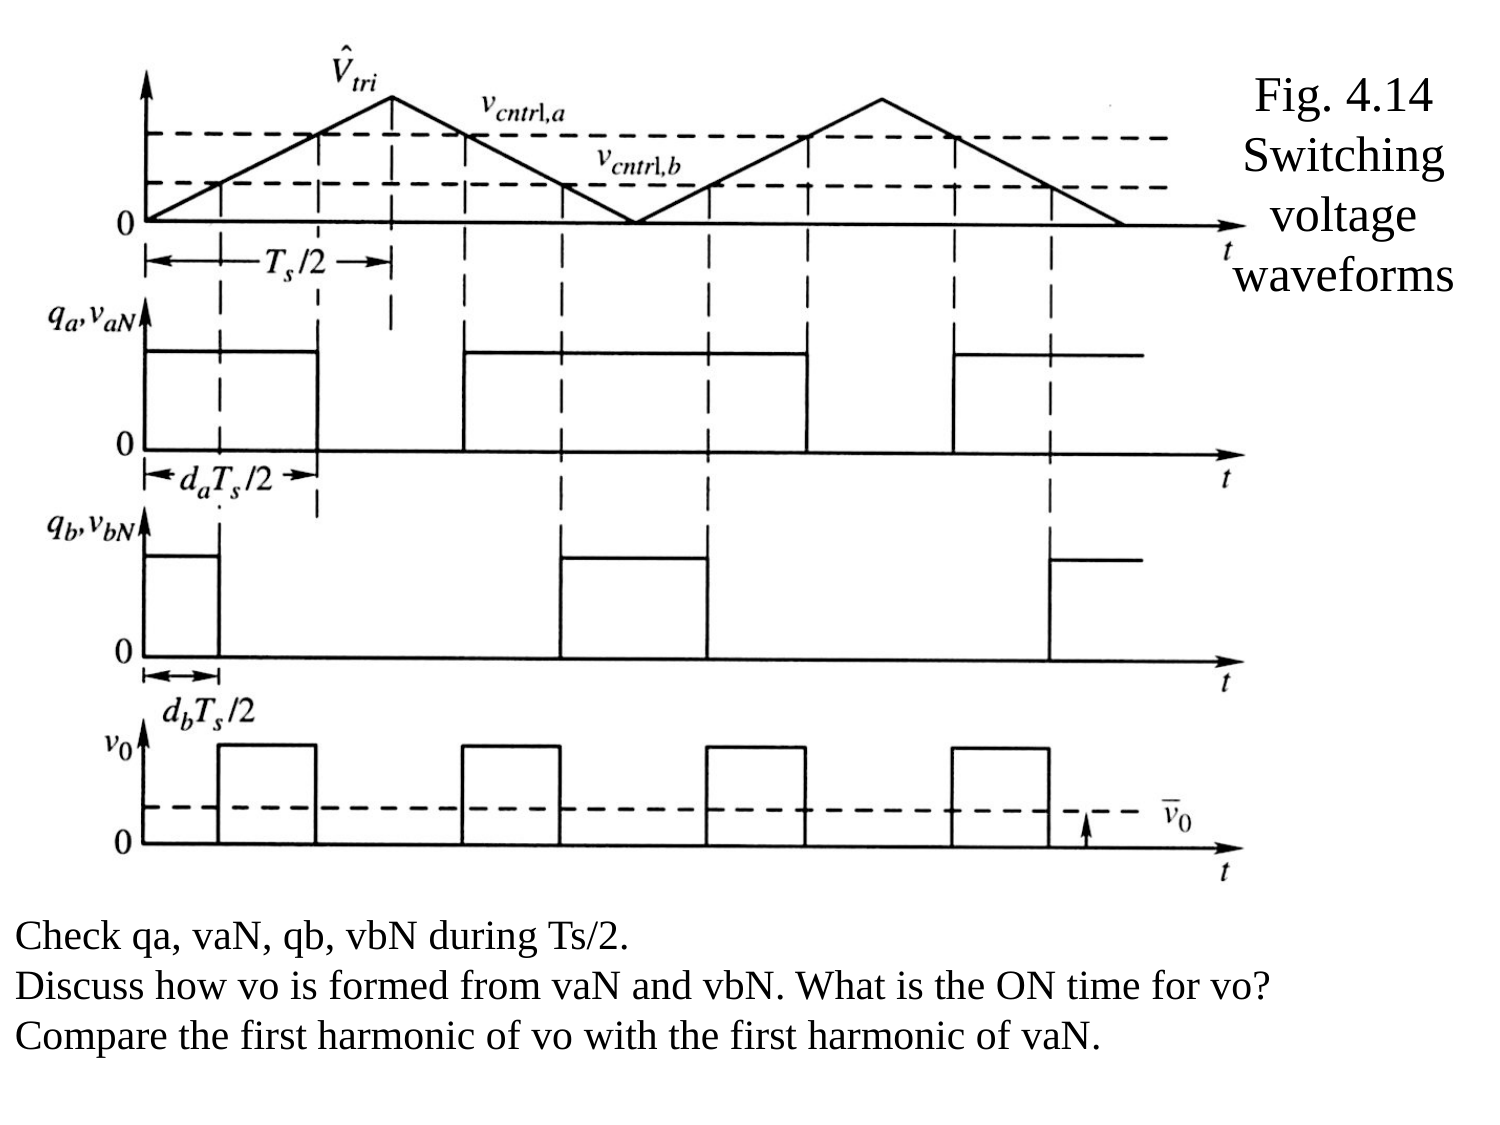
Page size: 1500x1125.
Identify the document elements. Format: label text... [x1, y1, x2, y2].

picture [12, 12, 1276, 901]
title Fig. 4.14 Switching voltage waveforms [1276, 12, 1475, 350]
text_box Check qa, vaN, qb, vbN during Ts/2. Discuss how vo is formed from vaN and vbN. What is the ON time for vo? Compare the first harmonic of vo with the first harmonic of vaN. [0, 900, 1500, 1065]
